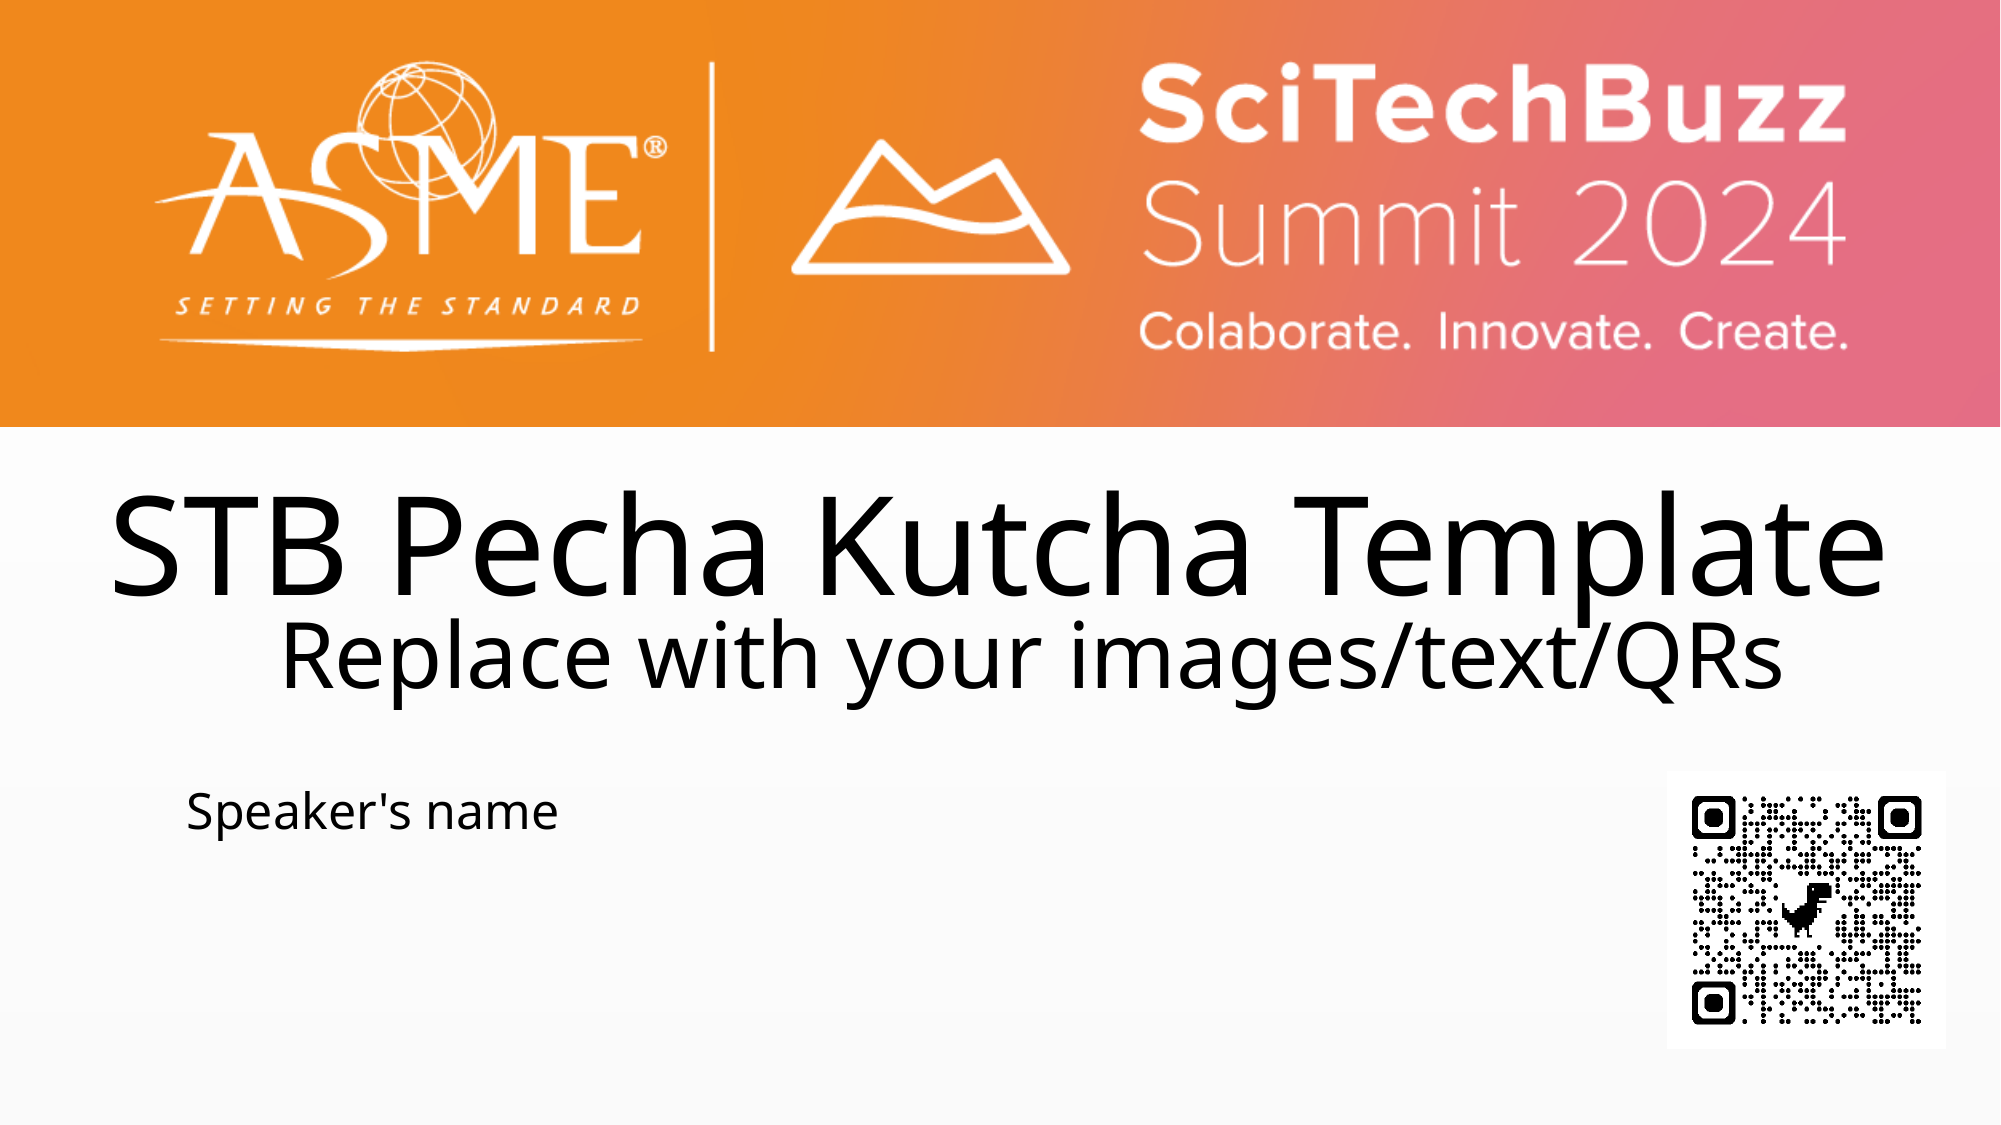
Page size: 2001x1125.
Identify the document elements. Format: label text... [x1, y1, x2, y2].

picture [0, 0, 2001, 427]
text_box Replace with your images/text/QRs [263, 589, 1802, 715]
subtitle Speaker's name [171, 771, 748, 850]
text_box STB Pecha Kutcha Template [93, 450, 1907, 631]
picture [1667, 771, 1946, 1050]
